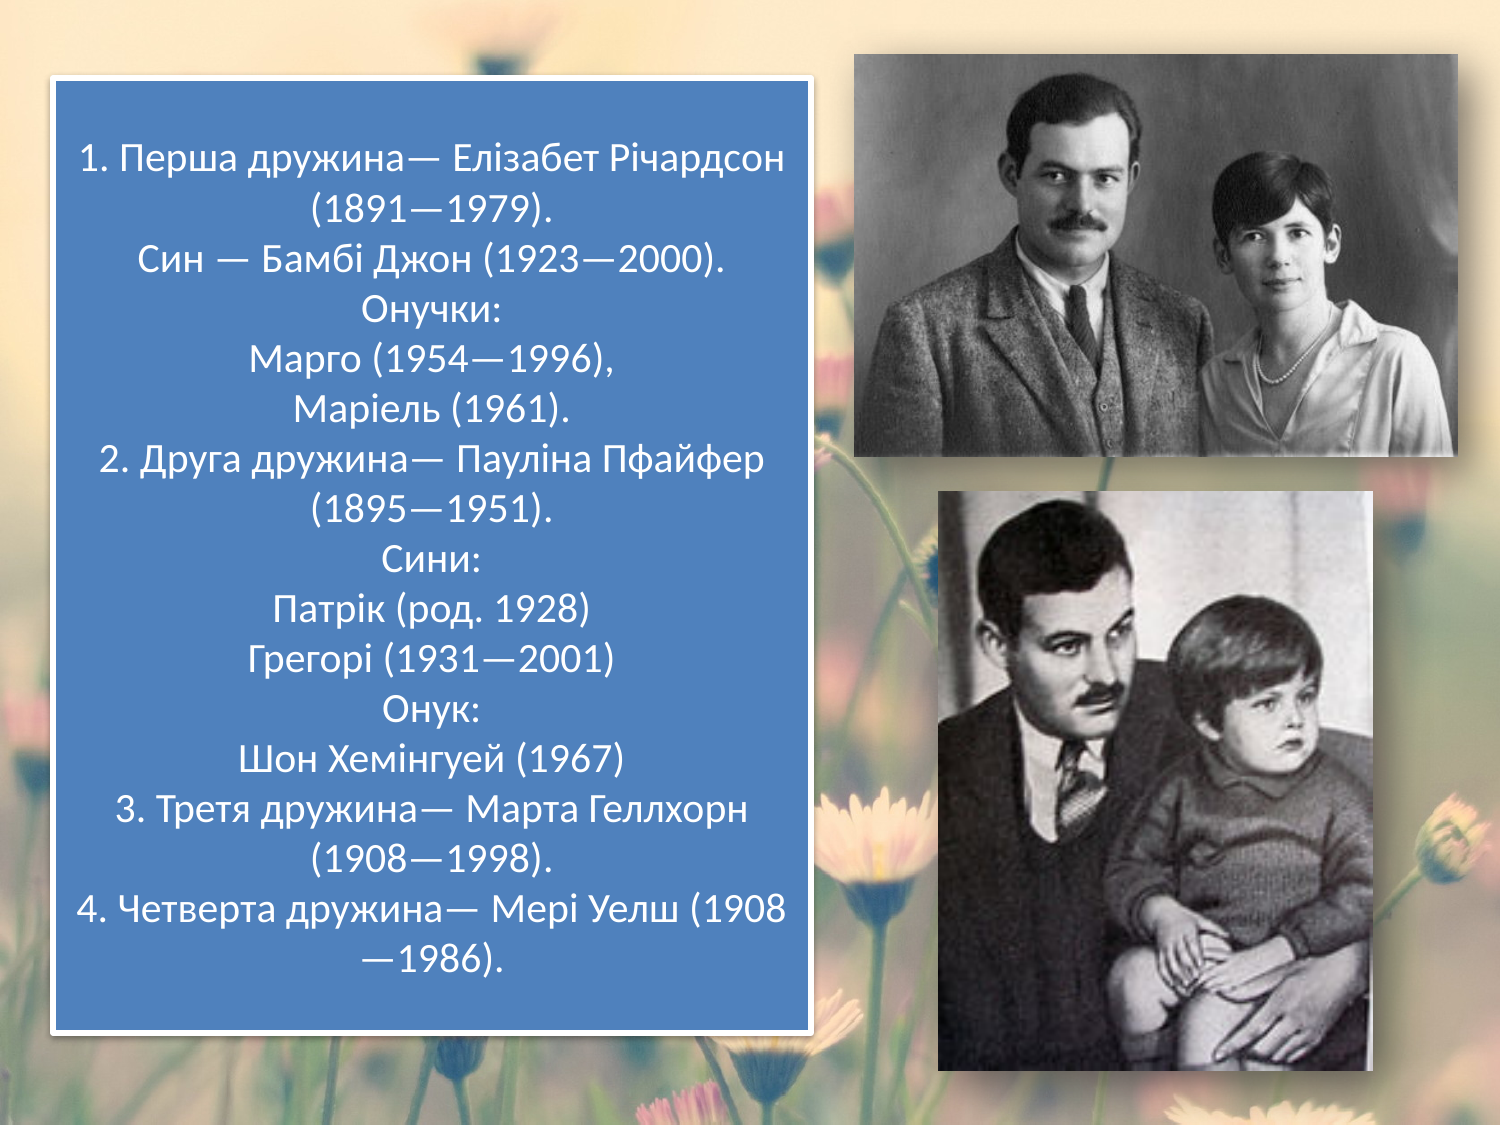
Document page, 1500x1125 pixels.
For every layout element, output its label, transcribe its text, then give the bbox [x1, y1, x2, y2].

title 1. Перша дружина— Елізабет Річардсон (1891—1979). Син — Бамбі Джон (1923—2000). Онучки: Марго (1954—1996), Маріель (1961). 2. Друга дружина— Пауліна Пфайфер (1895—1951). Сини: Патрік (род. 1928) Грегорі (1931—2001) Онук: Шон Хемінгуей (1967) 3. Третя дружина— Марта Геллхорн (1908—1998). 4. Четверта дружина— Мері Уелш (1908—1986). [50, 75, 814, 1036]
picture [0, 0, 1500, 1125]
